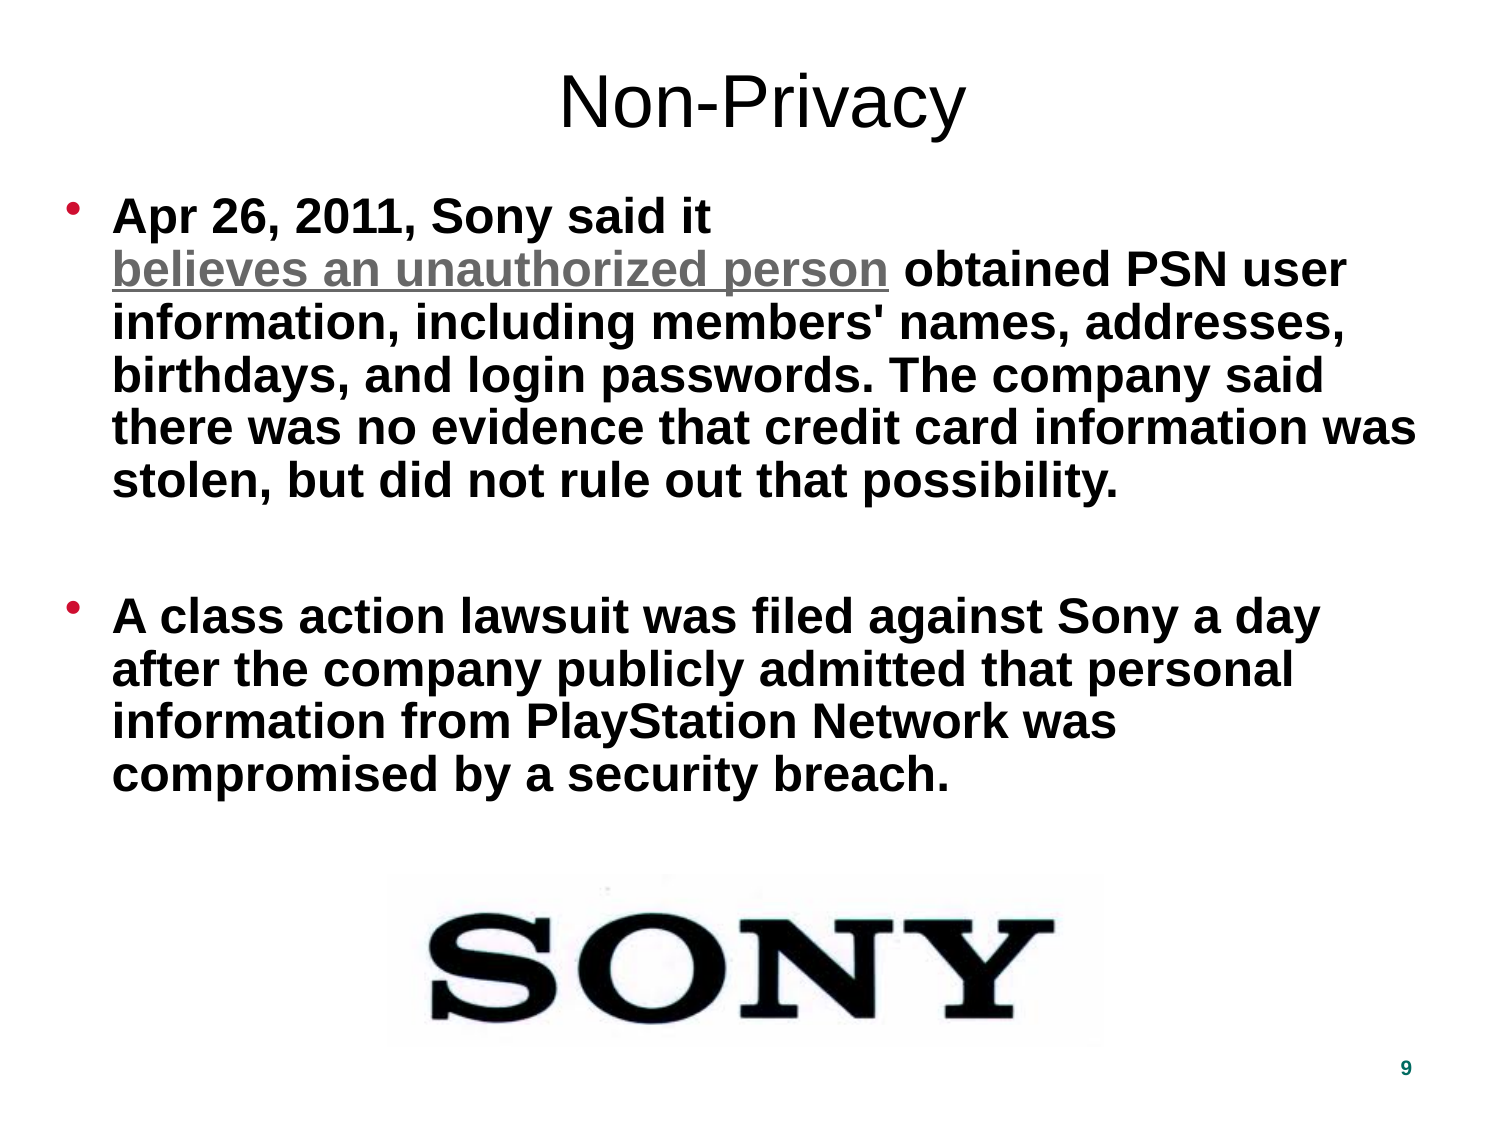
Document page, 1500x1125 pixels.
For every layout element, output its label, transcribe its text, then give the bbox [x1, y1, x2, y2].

list Apr 26, 2011, Sony said it believes an unauthorized person obtained PSN user information, including members' names, addresses, birthdays, and login passwords. The company said there was no evidence that credit card information was stolen, but did not rule out that possibility. A class action lawsuit was filed against Sony a day after the company publicly admitted that personal information from PlayStation Network was compromised by a security breach. [50, 184, 1450, 1013]
title Non-Privacy [174, 37, 1350, 157]
picture [387, 874, 1104, 1047]
